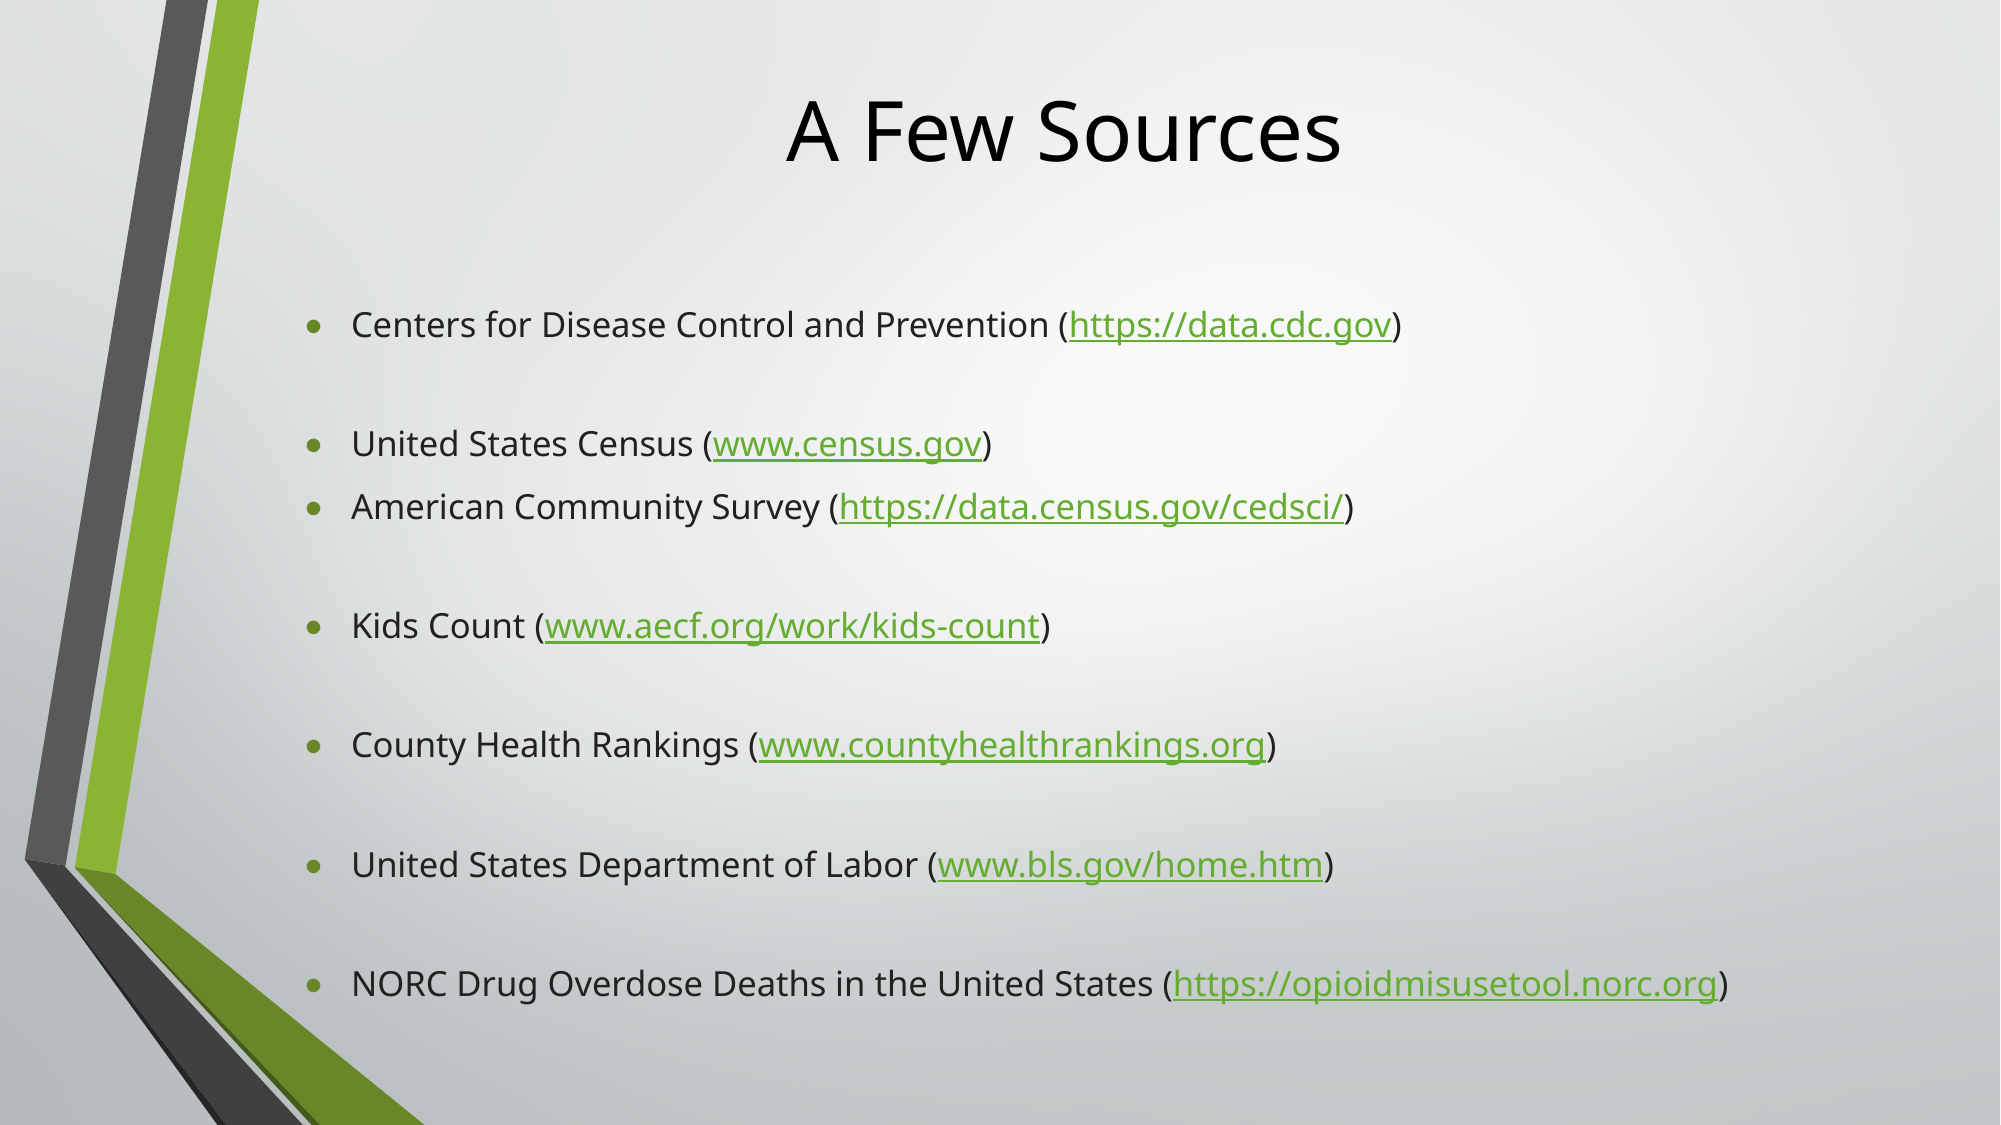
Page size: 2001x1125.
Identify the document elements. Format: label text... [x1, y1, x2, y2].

title A Few Sources [243, 51, 1887, 206]
list Centers for Disease Control and Prevention (https://data.cdc.gov) United States Census (www.census.gov) American Community Survey (https://data.census.gov/cedsci/) Kids Count (www.aecf.org/work/kids-count) County Health Rankings (www.countyhealthrankings.org) United States Department of Labor (www.bls.gov/home.htm) NORC Drug Overdose Deaths in the United States (https://opioidmisusetool.norc.org) [289, 295, 1934, 1020]
